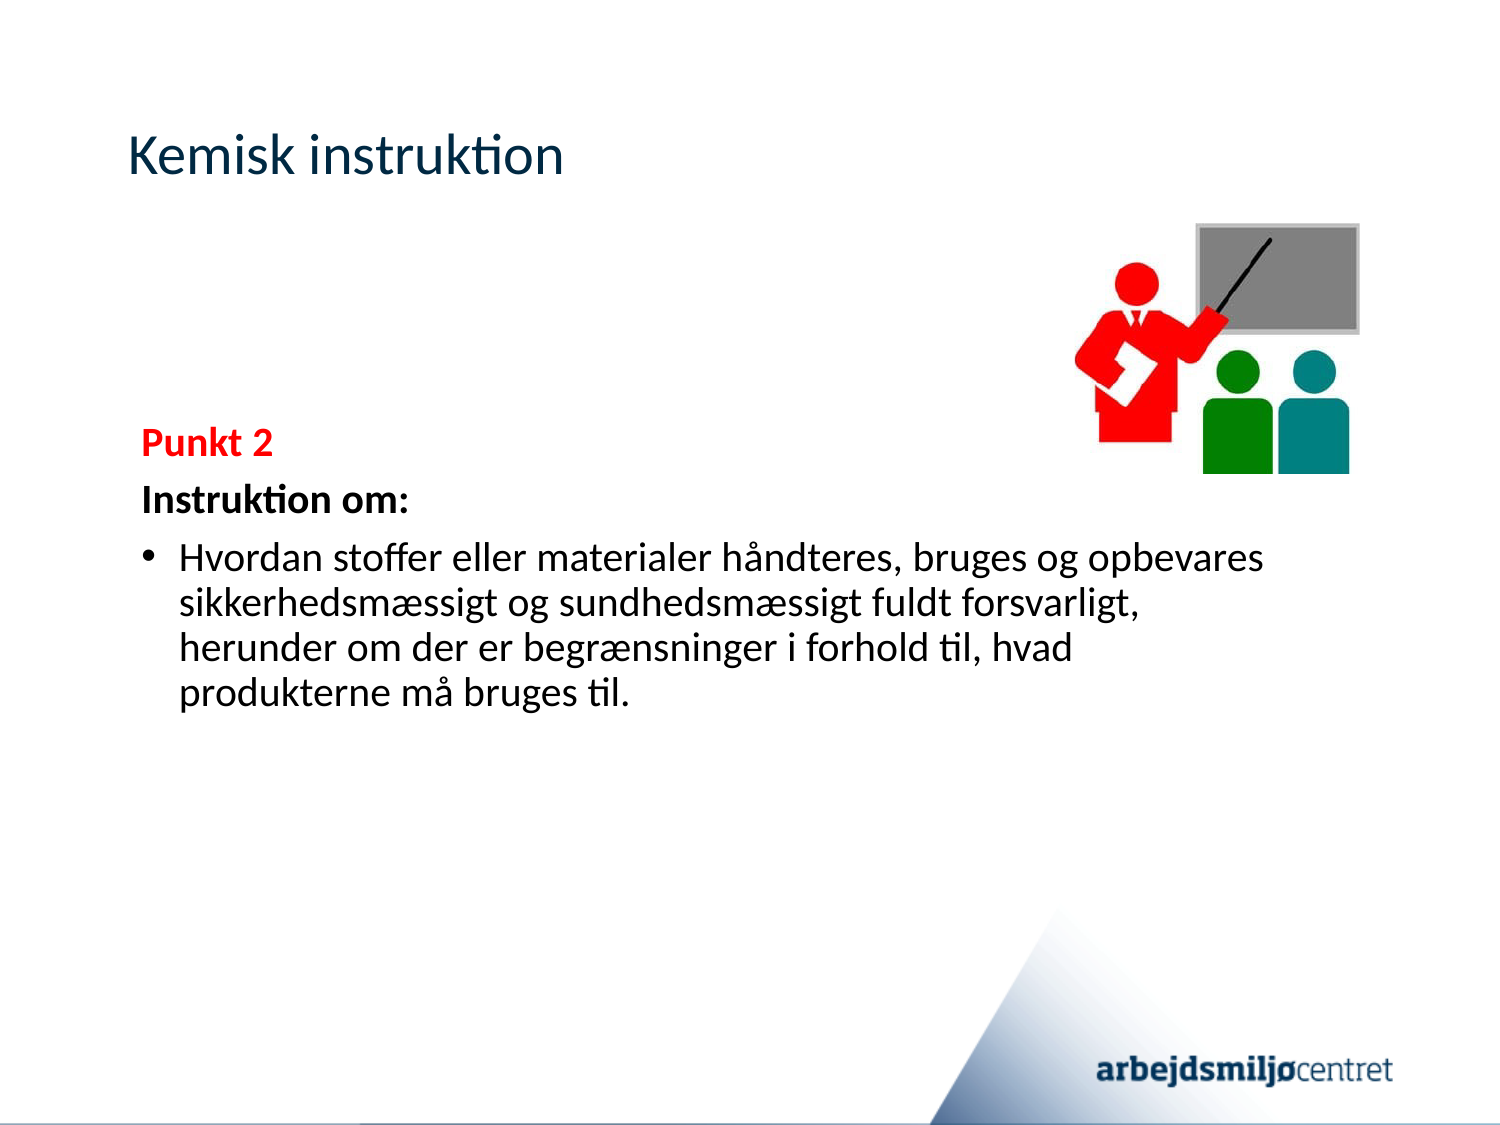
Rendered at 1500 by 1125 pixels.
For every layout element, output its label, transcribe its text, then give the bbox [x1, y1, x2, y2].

picture [0, 0, 1500, 1125]
list Punkt 2 Instruktion om: Hvordan stoffer eller materialer håndteres, bruges og opbevares sikkerhedsmæssigt og sundhedsmæssigt fuldt forsvarligt, herunder om der er begrænsninger i forhold til, hvad produkterne må bruges til. [126, 412, 1291, 1035]
title Kemisk instruktion [113, 16, 1387, 195]
